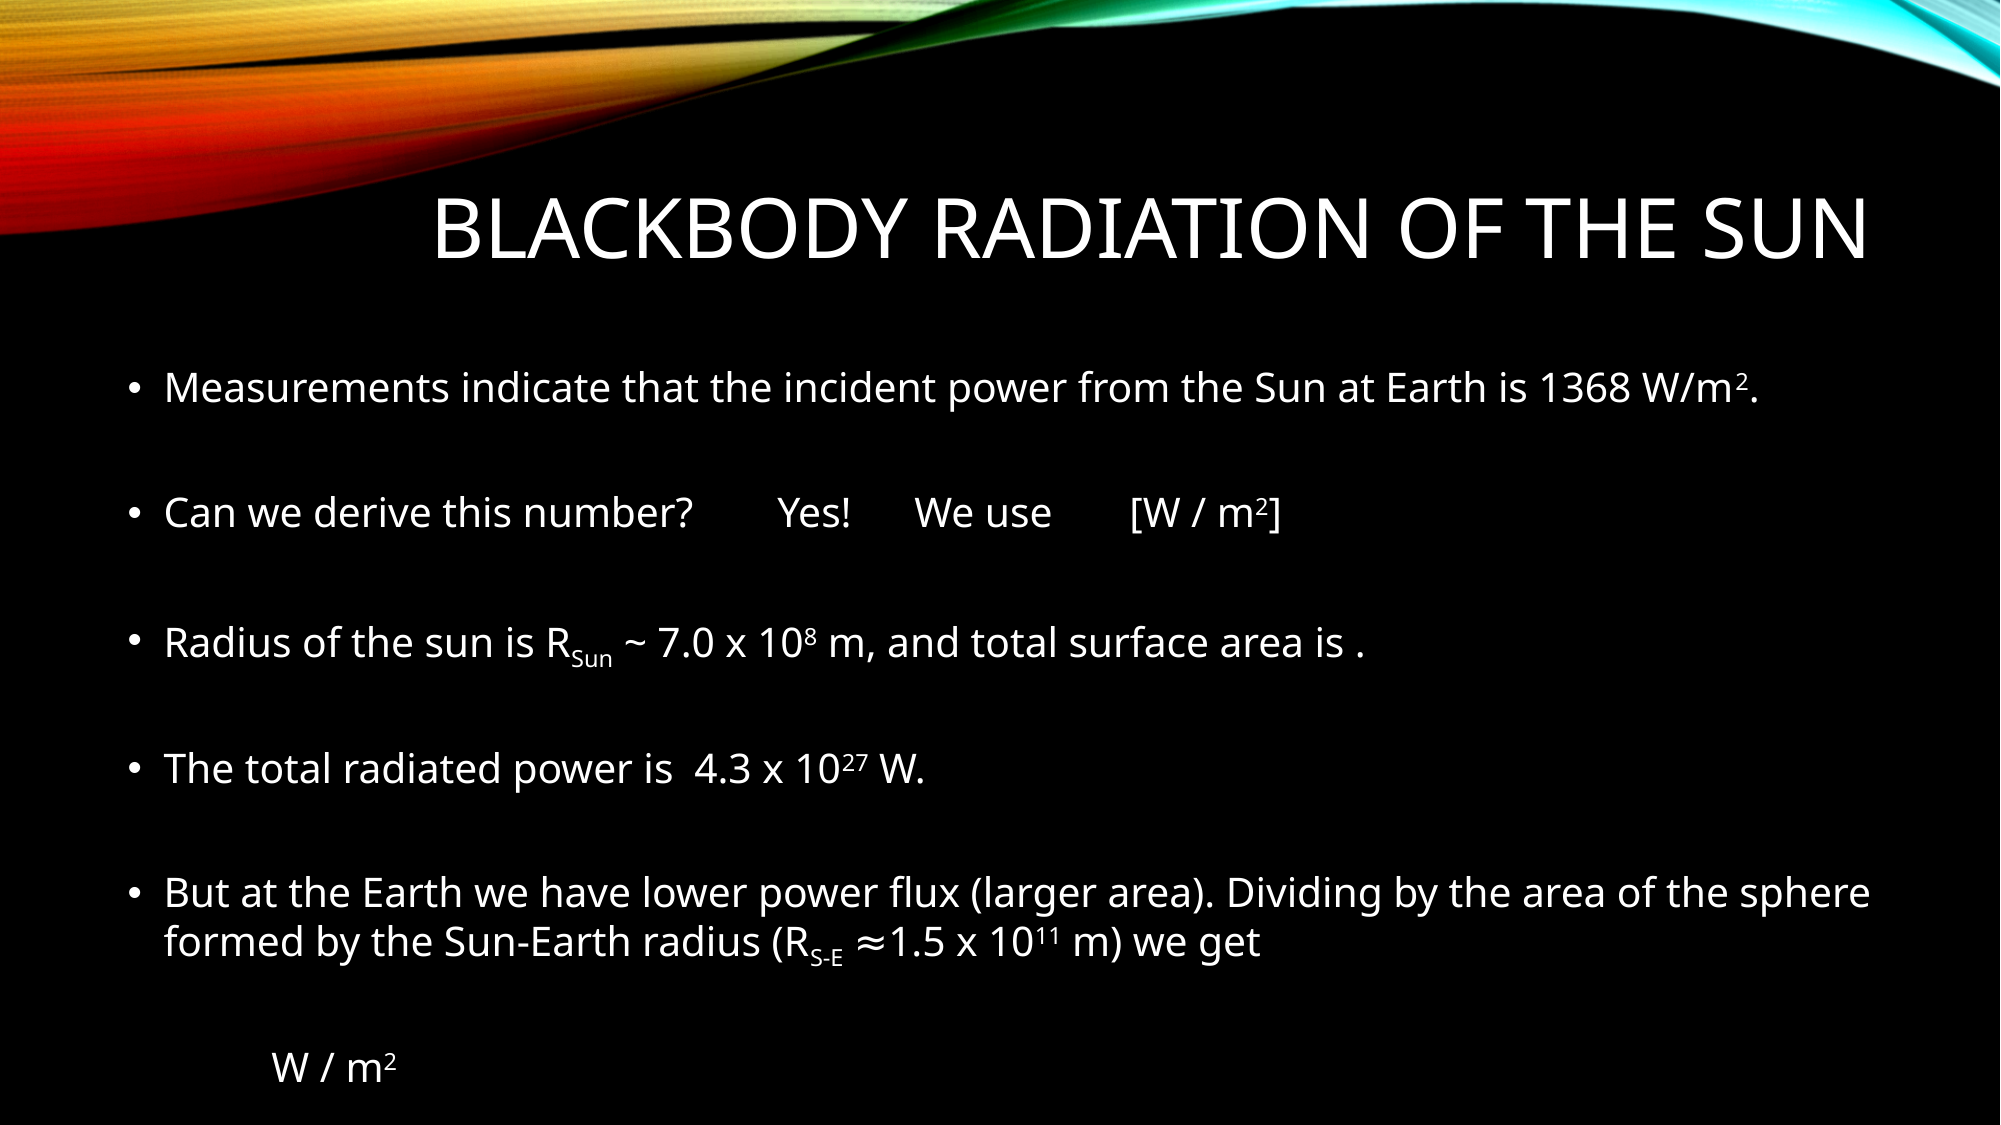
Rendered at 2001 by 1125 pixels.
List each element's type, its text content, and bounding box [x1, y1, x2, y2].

title BlackBody Radiation of the SUN [398, 125, 1888, 338]
picture [0, 0, 2000, 237]
